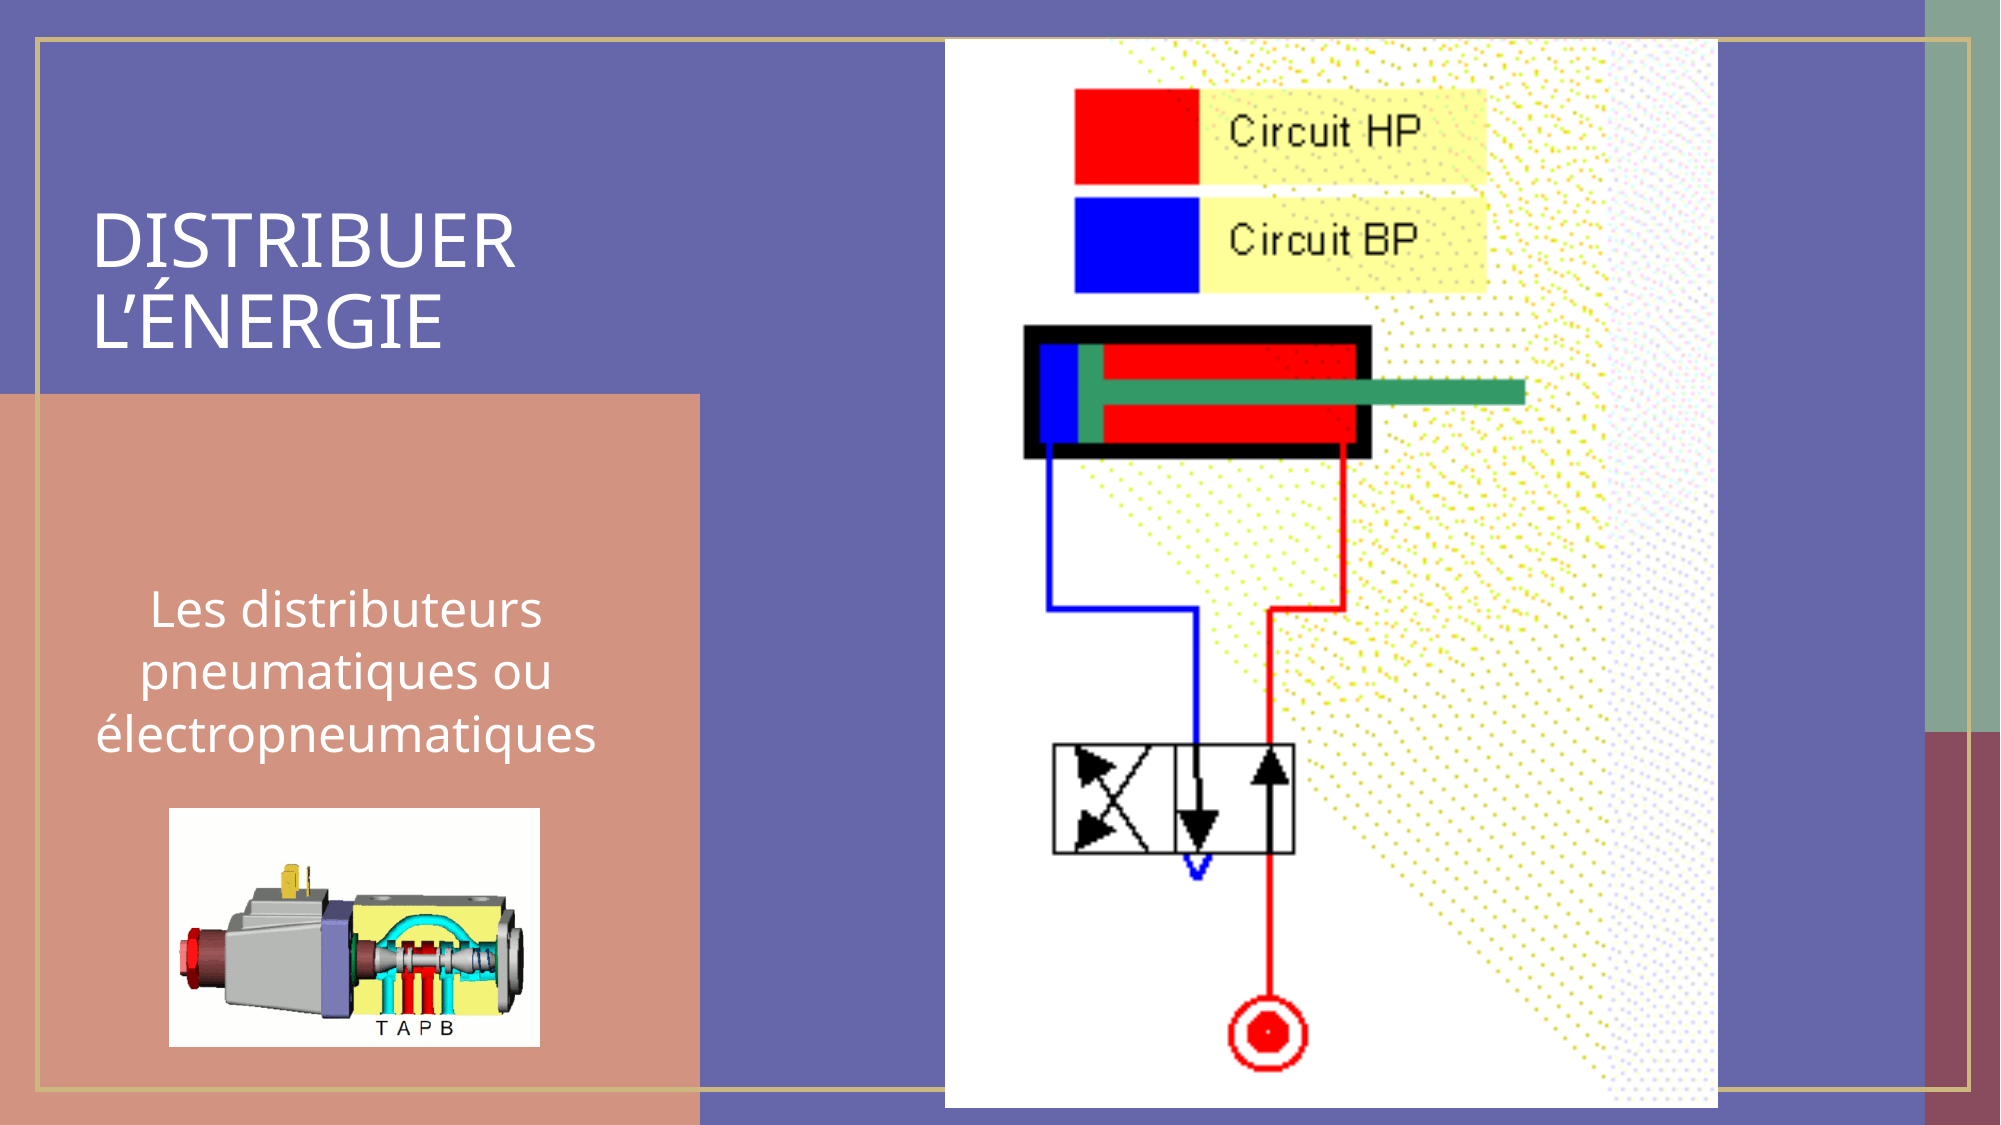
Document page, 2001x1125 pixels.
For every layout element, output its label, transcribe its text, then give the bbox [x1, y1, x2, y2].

text_box [36, 38, 1970, 1090]
picture [944, 39, 1718, 1108]
list Les distributeurs pneumatiques ou électropneumatiques [24, 567, 669, 1061]
picture [169, 808, 540, 1047]
